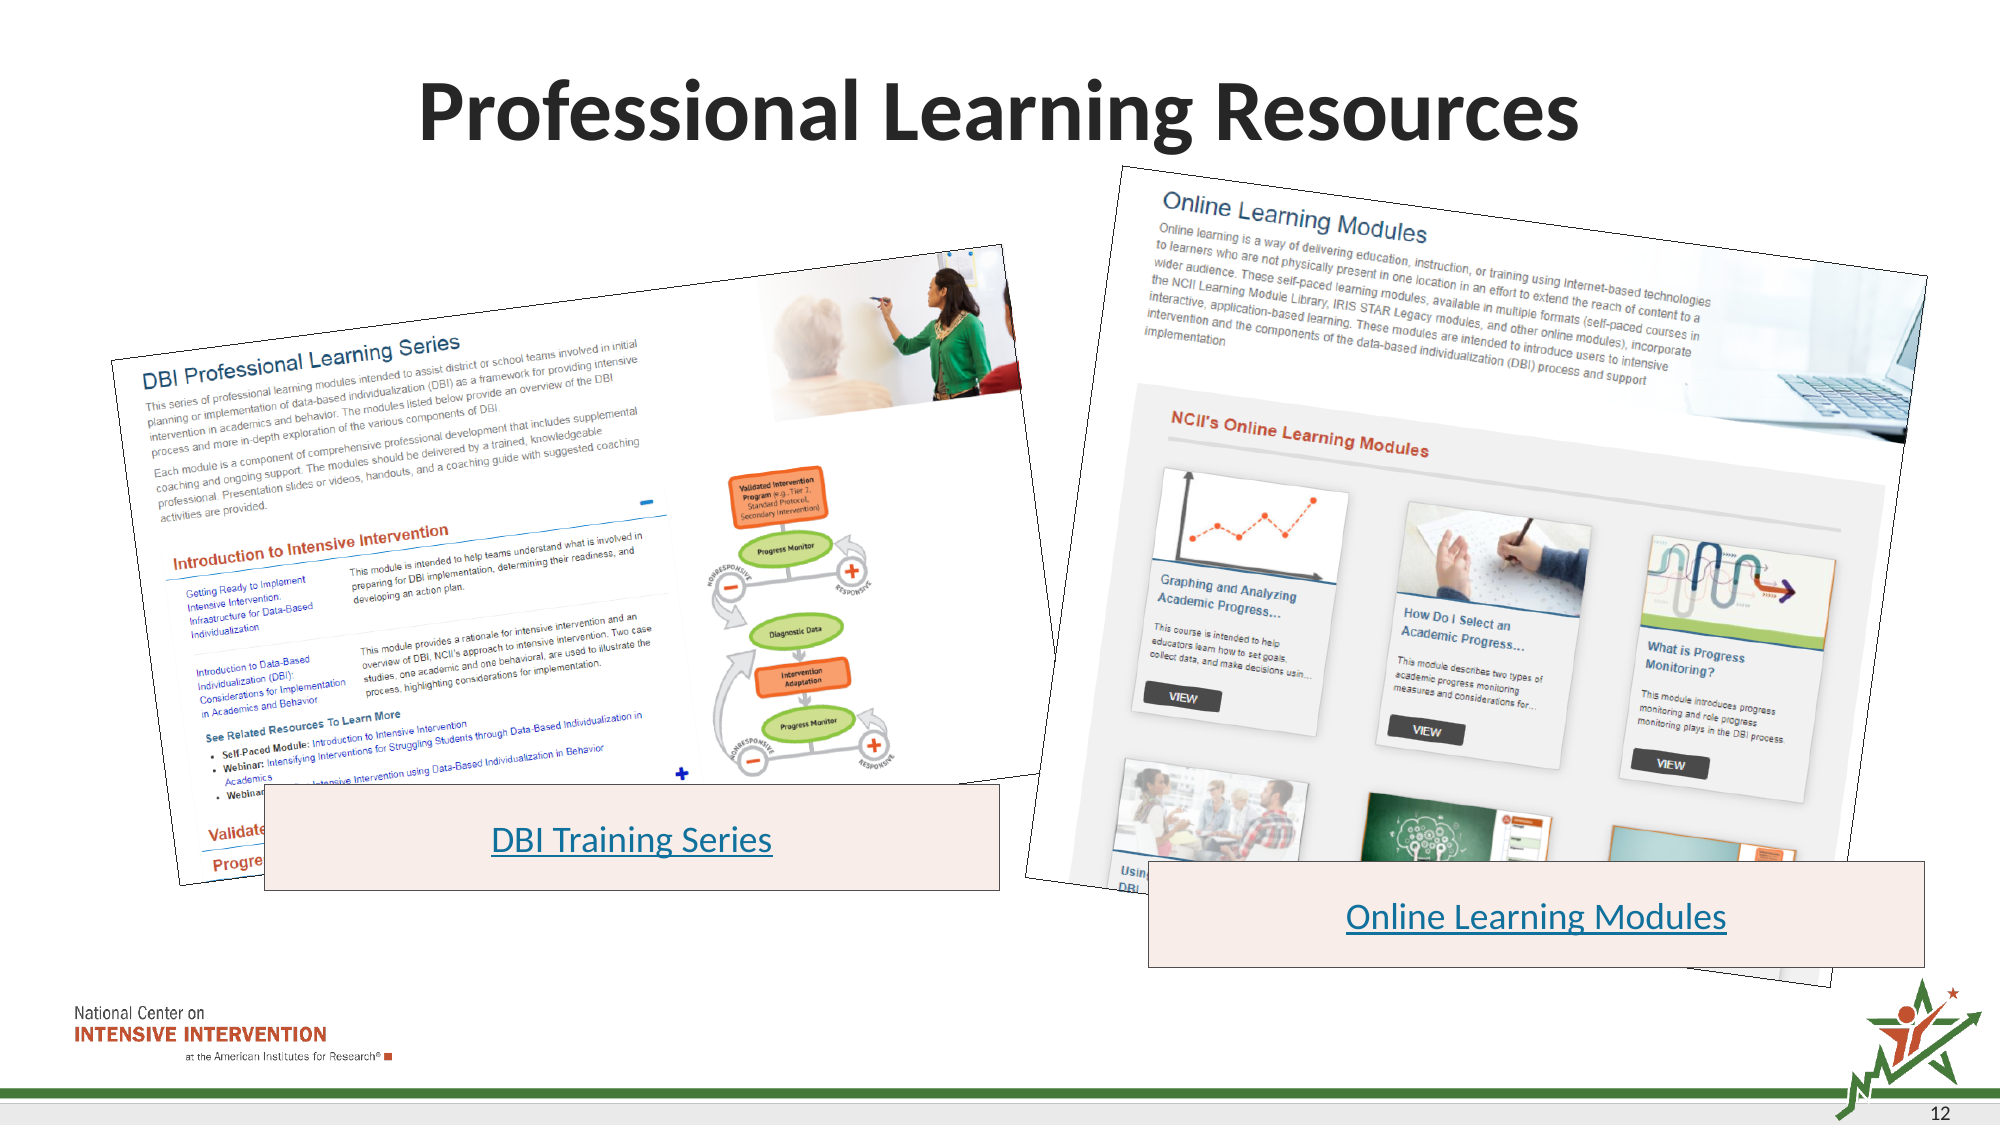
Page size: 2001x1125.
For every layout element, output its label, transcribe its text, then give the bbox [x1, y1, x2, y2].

slide_number 12 [1925, 1099, 1951, 1125]
text_box Online Learning Modules [1147, 861, 1926, 969]
picture [0, 0, 2000, 1125]
title Professional Learning Resources [75, 0, 1925, 210]
text_box DBI Training Series [263, 830, 1001, 891]
